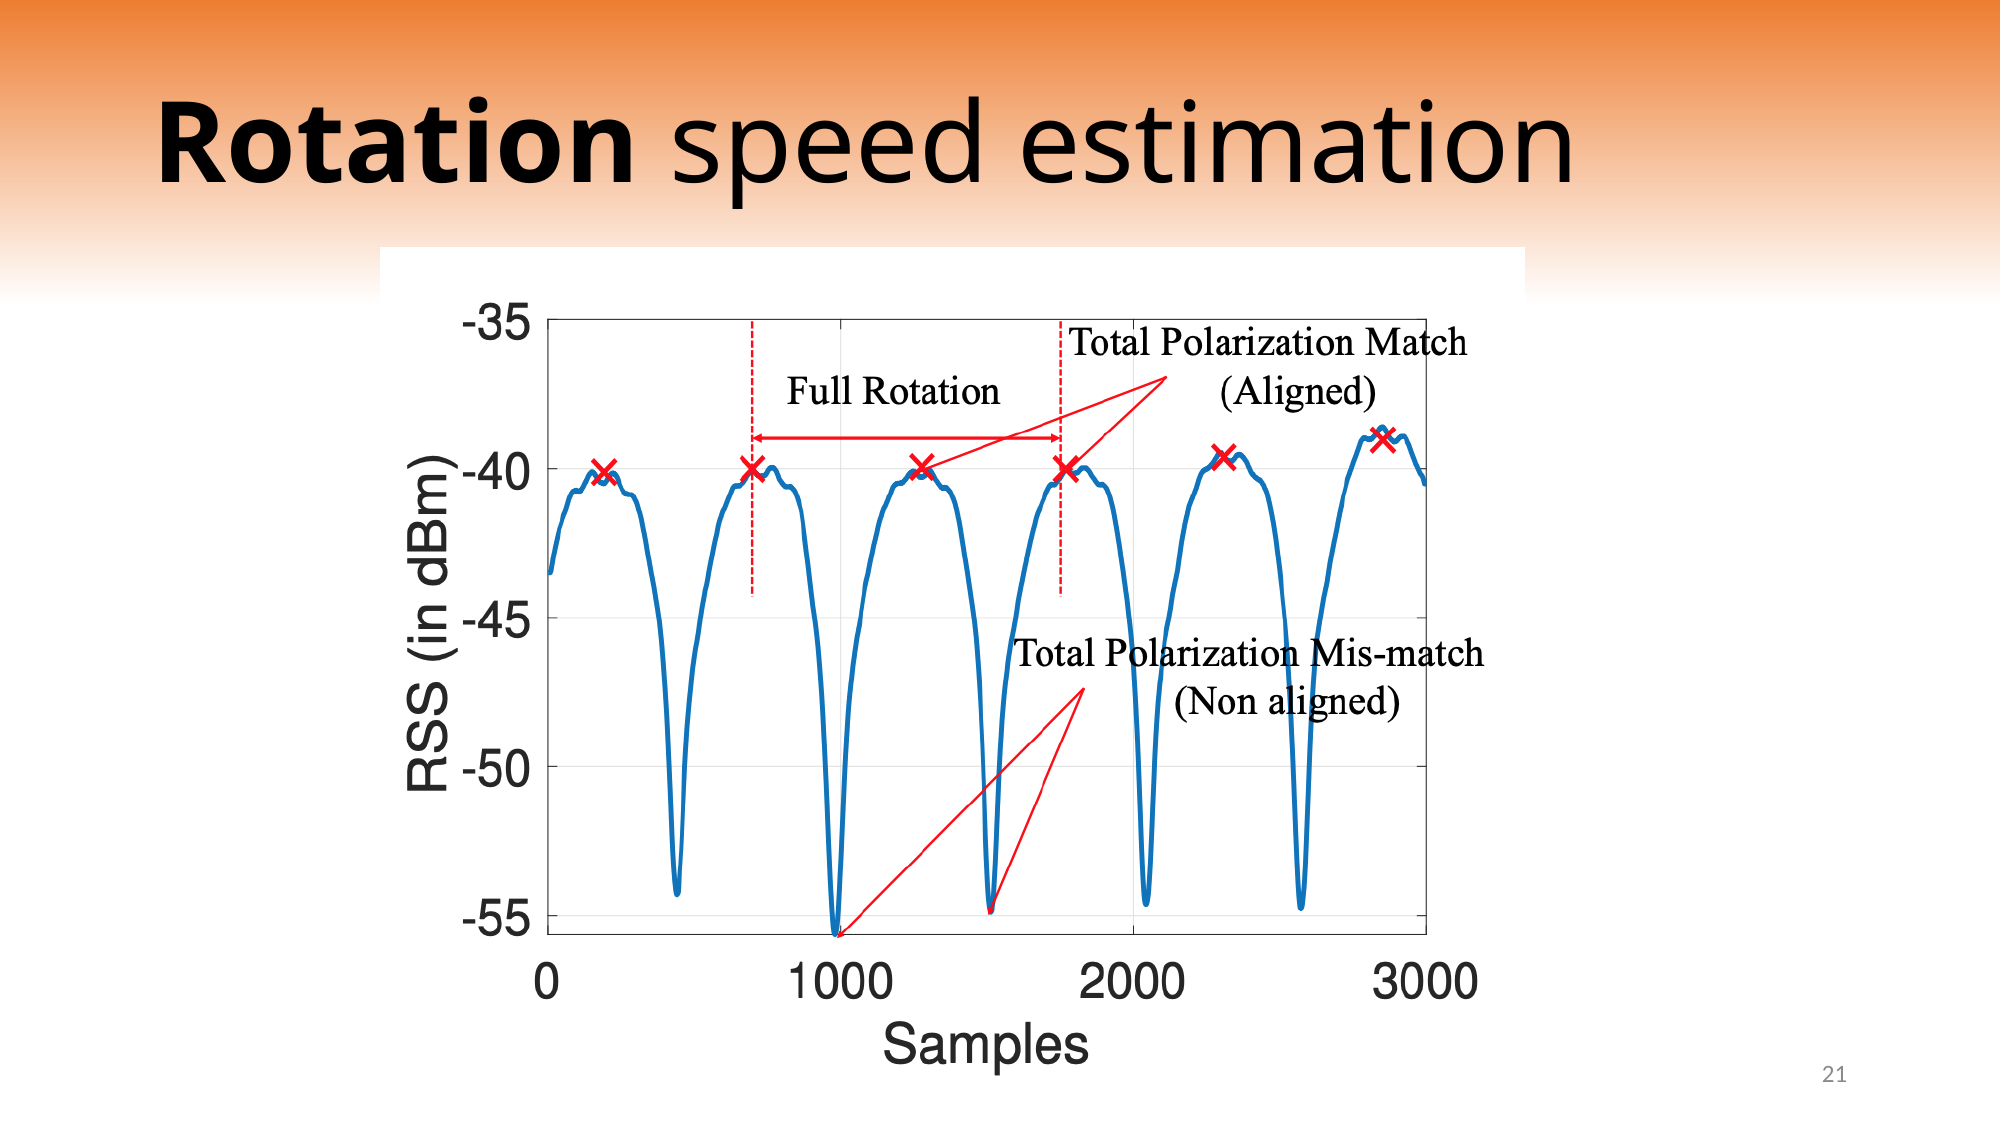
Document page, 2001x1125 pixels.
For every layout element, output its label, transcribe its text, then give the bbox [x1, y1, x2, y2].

title Rotation speed estimation [137, 37, 1863, 256]
slide_number 21 [1525, 1042, 1863, 1103]
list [380, 247, 1525, 1115]
